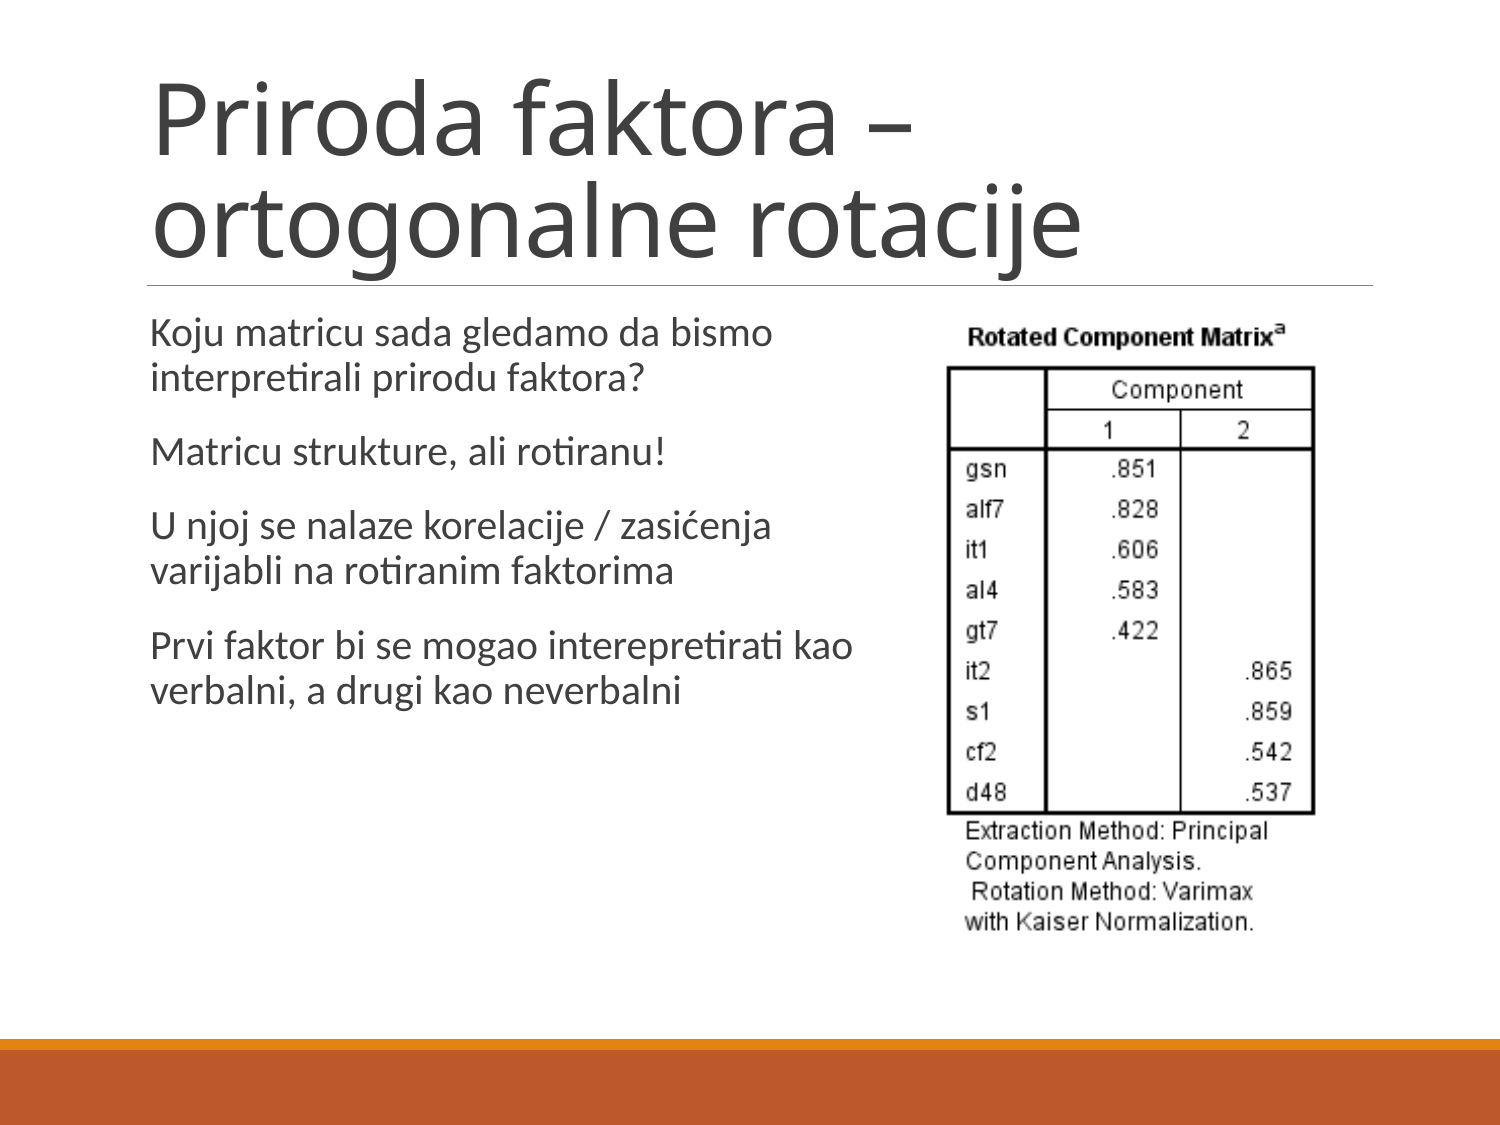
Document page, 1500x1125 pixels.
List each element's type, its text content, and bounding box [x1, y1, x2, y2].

list Koju matricu sada gledamo da bismo interpretirali prirodu faktora? Matricu strukture, ali rotiranu! U njoj se nalaze korelacije / zasićenja varijabli na rotiranim faktorima Prvi faktor bi se mogao interepretirati kao verbalni, a drugi kao neverbalni [135, 302, 908, 963]
title Priroda faktora – ortogonalne rotacije [135, 47, 1373, 285]
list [927, 312, 1337, 948]
